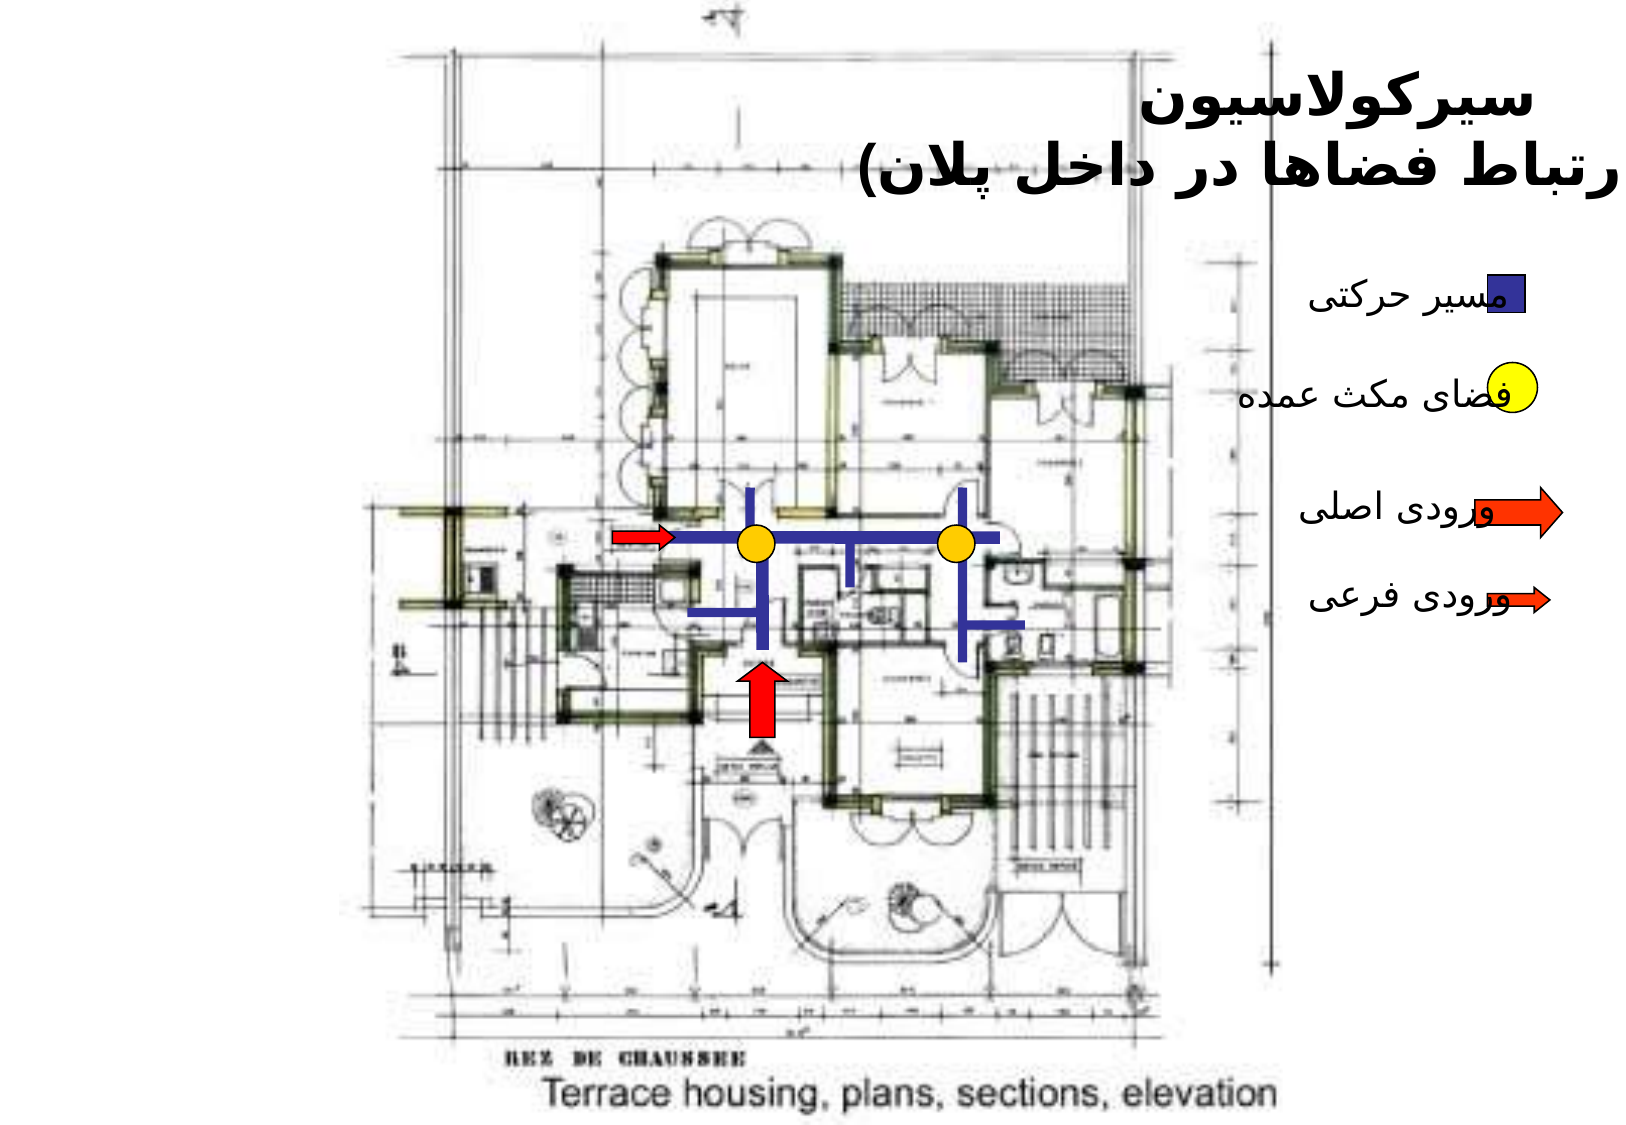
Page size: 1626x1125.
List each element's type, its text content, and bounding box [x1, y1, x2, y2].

text_box فضای مکث عمده [1291, 362, 1528, 423]
text_box سیرکولاسیون (نحوه ارتباط فضاها در داخل پلان ) [1291, 49, 1625, 205]
text_box ورودی فرعی [1293, 562, 1528, 623]
text_box [1528, 587, 1550, 613]
text_box [1528, 367, 1538, 408]
text_box [1511, 487, 1563, 538]
picture [339, 0, 1286, 1125]
text_box مسیر حرکتی [1292, 262, 1525, 323]
text_box ورودی اصلی [1291, 474, 1511, 535]
